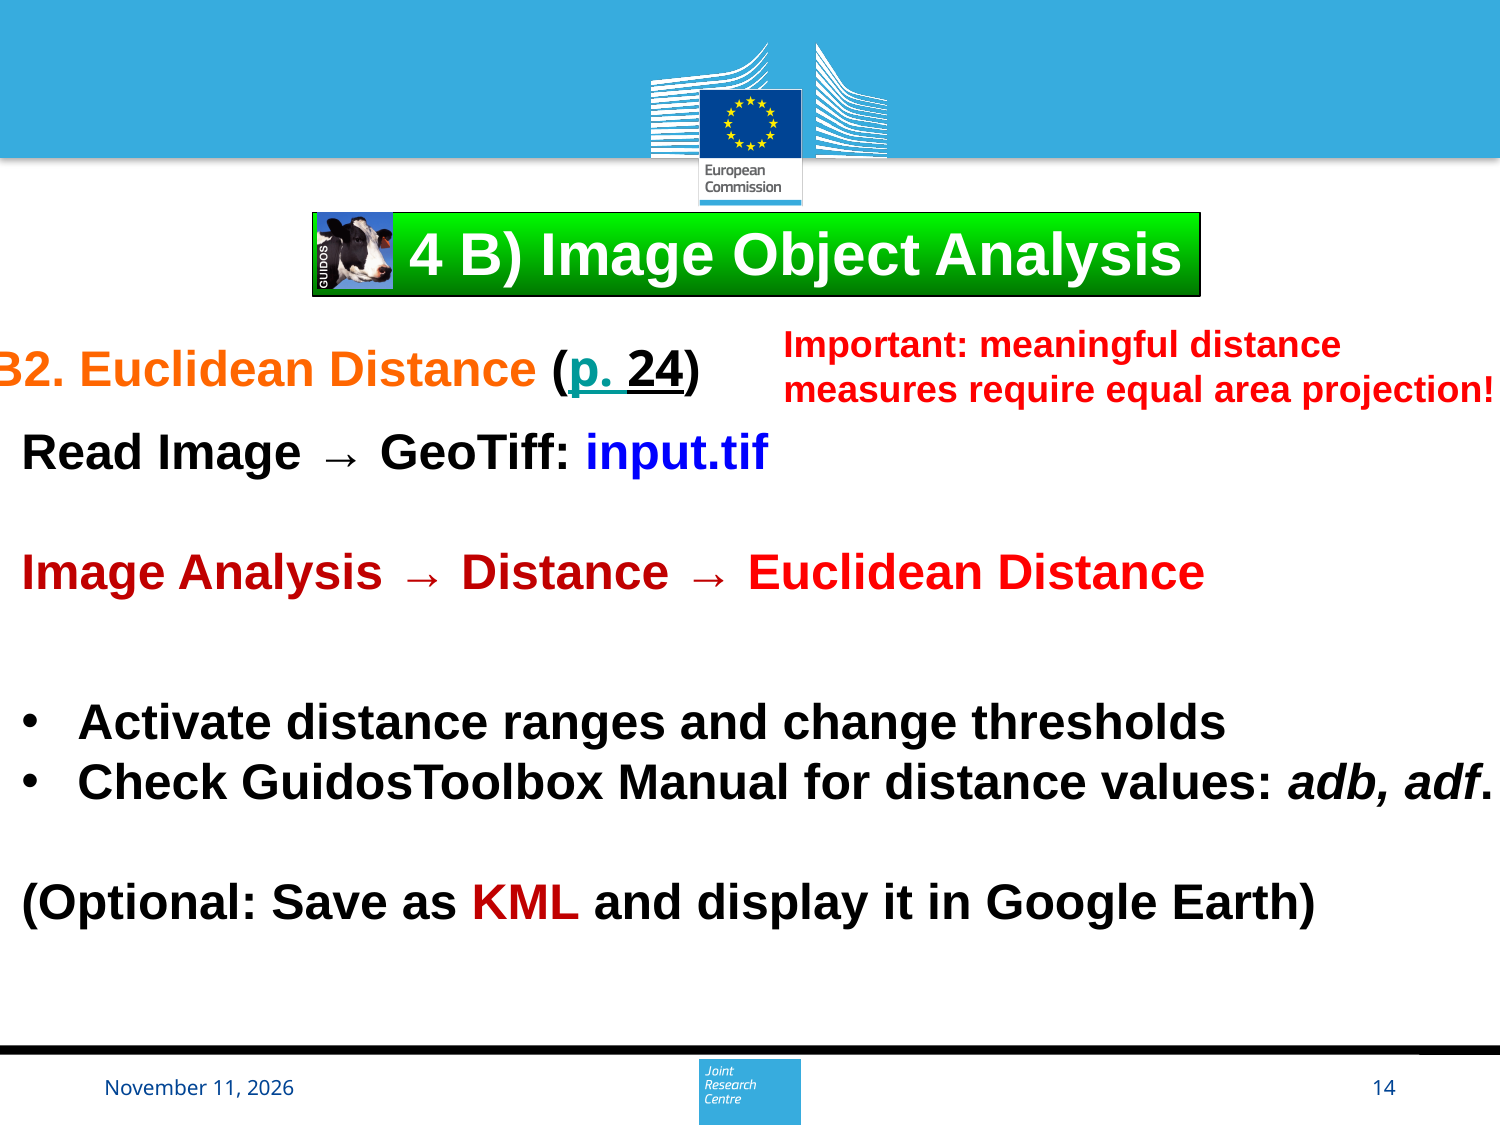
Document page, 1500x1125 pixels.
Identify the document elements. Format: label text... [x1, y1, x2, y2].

slide_number 14 [1045, 1074, 1396, 1100]
text_box B2. Euclidean Distance (p. 24) [0, 294, 829, 413]
picture [699, 1059, 801, 1125]
text_box Read Image → GeoTiff: input.tif Image Analysis → Distance → Euclidean Distance Activate distance ranges and change thresholds Check GuidosToolbox Manual for distance values: adb, adf. (Optional: Save as KML and display it in Google Earth) [6, 412, 1500, 998]
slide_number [104, 1074, 455, 1100]
picture [651, 42, 887, 207]
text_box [312, 212, 1201, 289]
text_box Important: meaningful distance measures require equal area projection! [768, 312, 1500, 418]
